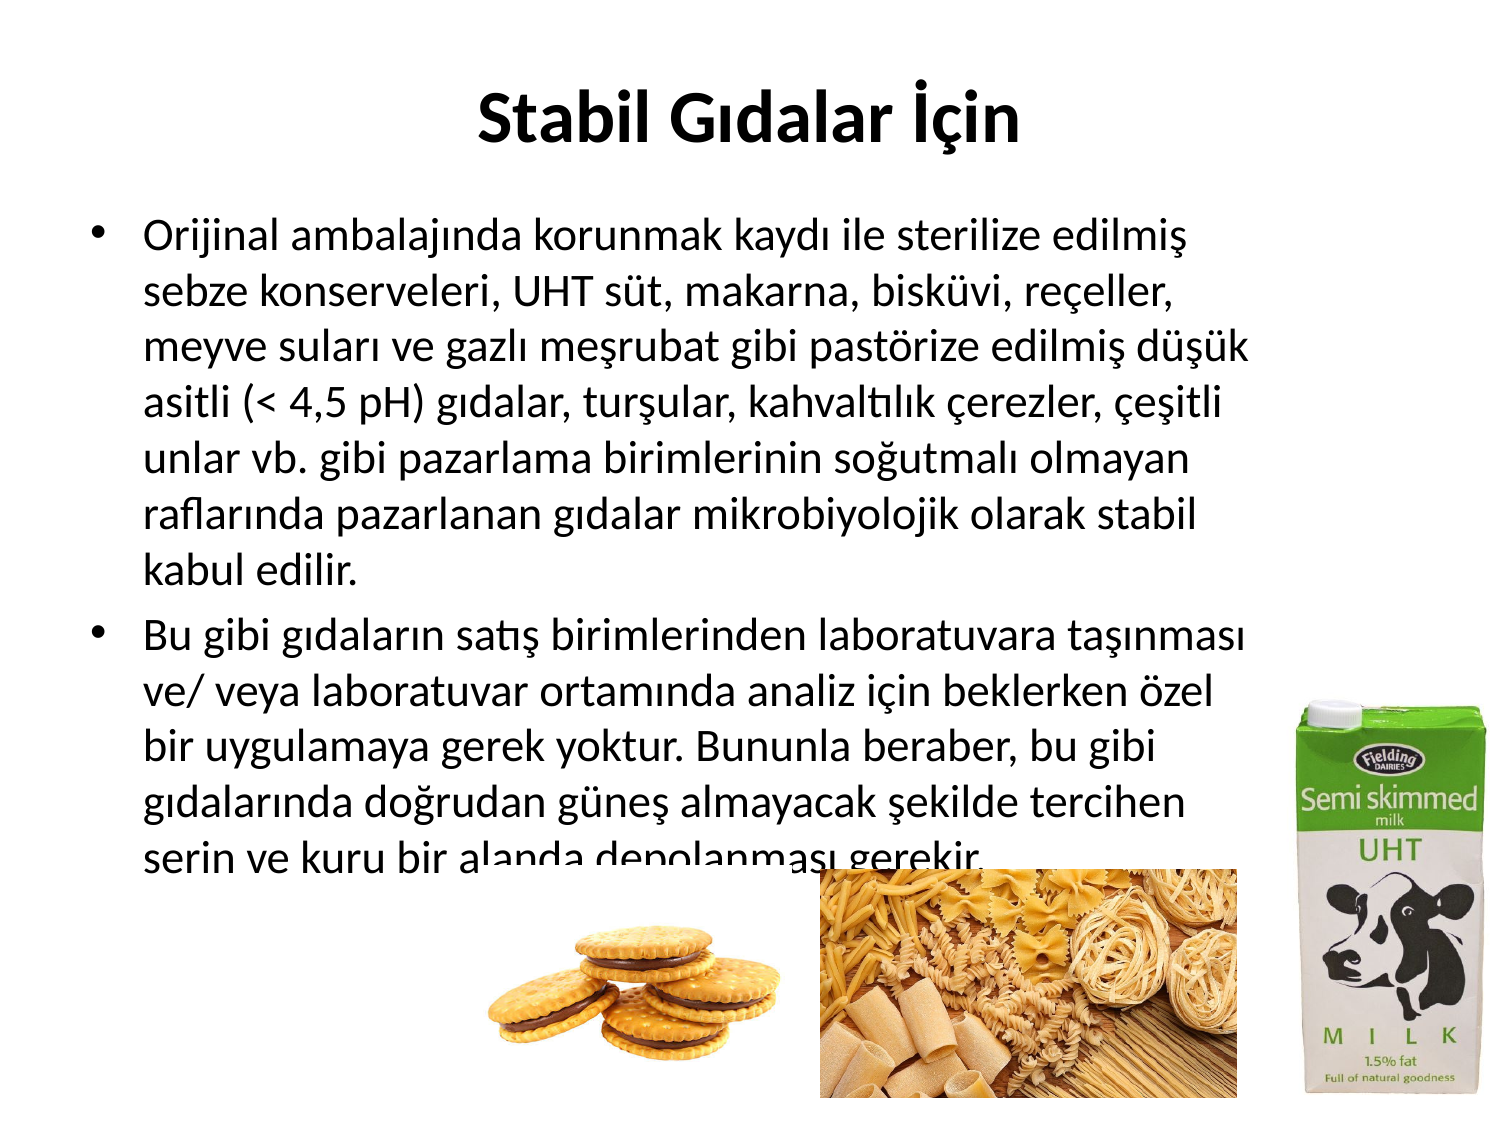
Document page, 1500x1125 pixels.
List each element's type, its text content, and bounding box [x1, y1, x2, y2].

title Stabil Gıdalar İçin [75, 19, 1425, 207]
picture [1281, 692, 1490, 1098]
picture [478, 865, 793, 1121]
picture [820, 869, 1237, 1098]
list Orijinal ambalajında korunmak kaydı ile sterilize edilmiş sebze konserveleri, UHT süt, makarna, bisküvi, reçeller, meyve suları ve gazlı meşrubat gibi pastörize edilmiş düşük asitli (< 4,5 pH) gıdalar, turşular, kahvaltılık çerezler, çeşitli unlar vb. gibi pazarlama birimlerinin soğutmalı olmayan raflarında pazarlanan gıdalar mikrobiyolojik olarak stabil kabul edilir. Bu gibi gıdaların satış birimlerinden laboratuvara taşınması ve/ veya laboratuvar ortamında analiz için beklerken özel bir uygulamaya gerek yoktur. Bununla beraber, bu gibi gıdalarında doğrudan güneş almayacak şekilde tercihen serin ve kuru bir alanda depolanması gerekir. [75, 196, 1282, 939]
